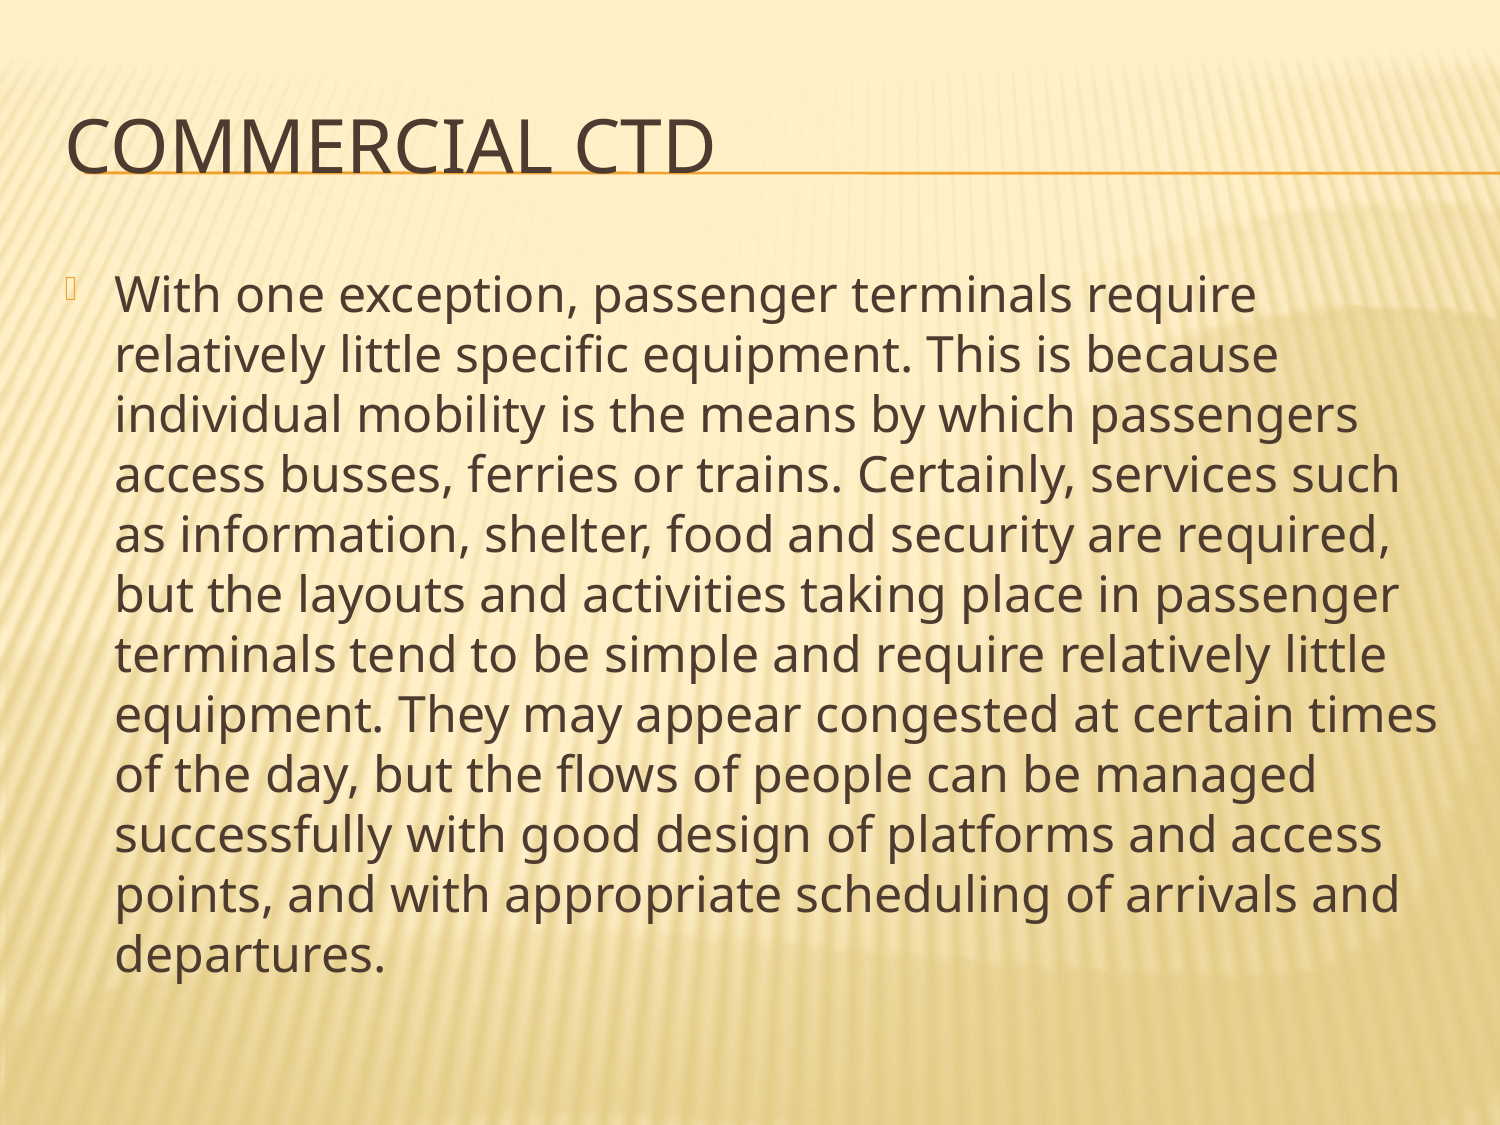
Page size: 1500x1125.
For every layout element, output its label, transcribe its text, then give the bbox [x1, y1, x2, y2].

title Commercial ctd [50, 75, 1475, 213]
list With one exception, passenger terminals require relatively little specific equipment. This is because individual mobility is the means by which passengers access busses, ferries or trains. Certainly, services such as information, shelter, food and security are required, but the layouts and activities taking place in passenger terminals tend to be simple and require relatively little equipment. They may appear congested at certain times of the day, but the flows of people can be managed successfully with good design of platforms and access points, and with appropriate scheduling of arrivals and departures. [50, 254, 1475, 998]
